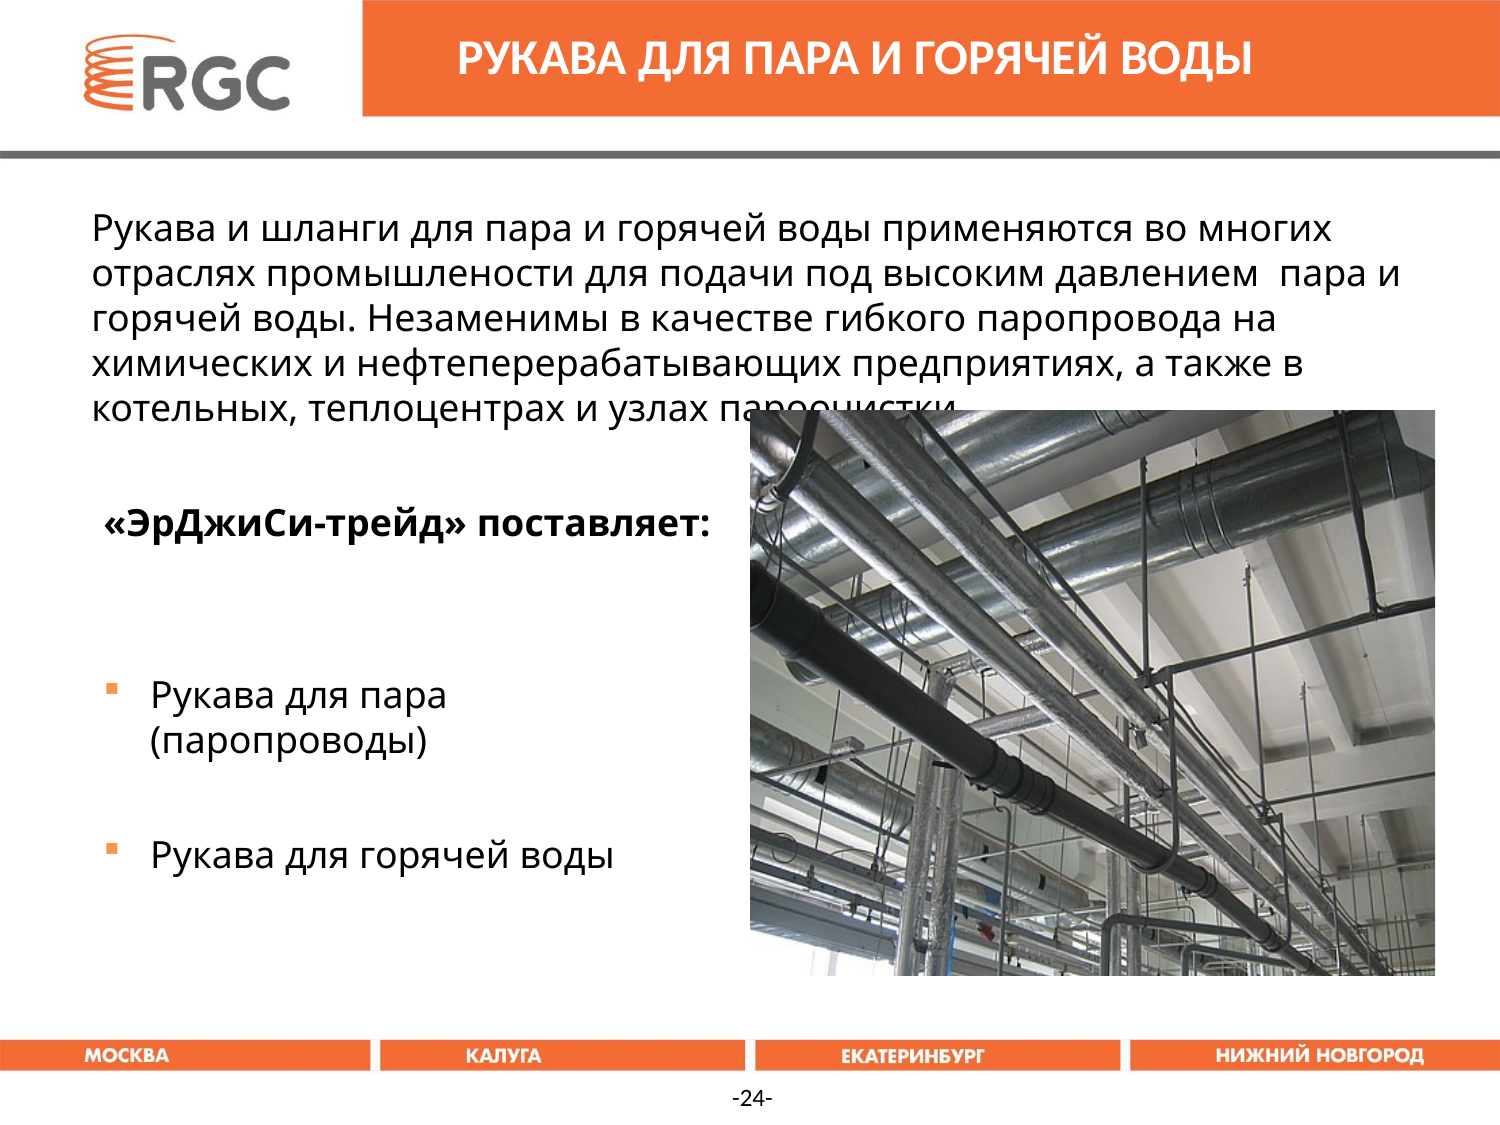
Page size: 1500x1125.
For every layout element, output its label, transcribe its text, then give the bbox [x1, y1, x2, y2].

picture [0, 0, 1500, 178]
picture [749, 410, 1436, 977]
text_box Рукава и шланги для пара и горячей воды применяются во многих отраслях промышлености для подачи под высоким давлением пара и горячей воды. Незаменимы в качестве гибкого паропровода на химических и нефтеперерабатывающих предприятиях, а также в котельных, теплоцентрах и узлах пароочистки. [76, 196, 1473, 436]
text_box «ЭрДжиСи-трейд» поставляет: Рукава для пара (паропроводы) Рукава для горячей воды [88, 491, 727, 884]
picture [0, 1017, 1500, 1123]
